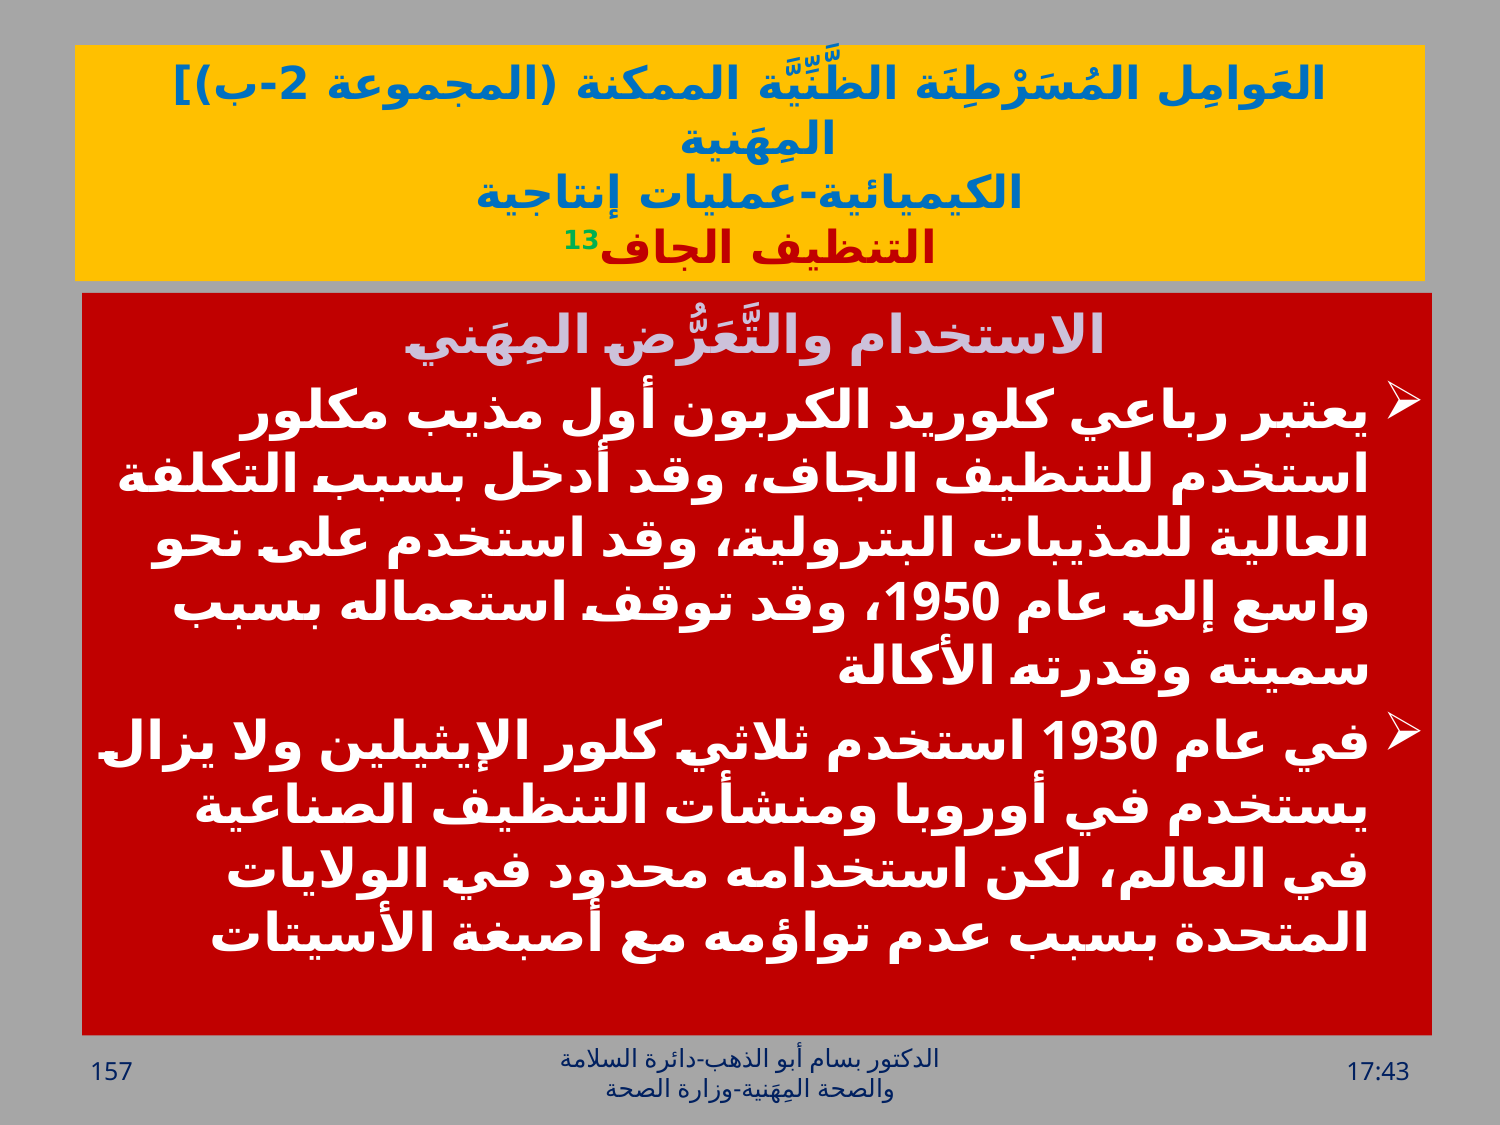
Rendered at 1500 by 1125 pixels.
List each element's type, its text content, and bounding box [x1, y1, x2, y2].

slide_number 157 [75, 1042, 425, 1103]
title العَوامِل المُسَرْطِنَة الظَّنِّيَّة الممكنة (المجموعة 2-ب)] المِهَنية الكيميائية-عمليات إنتاجية التنظيف الجاف13 [75, 45, 1425, 282]
footer الدكتور بسام أبو الذهب-دائرة السلامة والصحة المِهَنية-وزارة الصحة [512, 1042, 988, 1103]
list الاستخدام والتَّعَرُّض المِهَني يعتبر رباعي كلوريد الكربون أول مذيب مكلور استخدم للتنظيف الجاف، وقد أدخل بسبب التكلفة العالية للمذيبات البترولية، وقد استخدم على نحو واسع إلى عام 1950، وقد توقف استعماله بسبب سميته وقدرته الأكالة في عام 1930 استخدم ثلاثي كلور الإيثيلين ولا يزال يستخدم في أوروبا ومنشأت التنظيف الصناعية في العالم، لكن استخدامه محدود في الولايات المتحدة بسبب عدم تواؤمه مع أصبغة الأسيتات [82, 292, 1432, 1036]
slide_number الخميس، 28 تموز، 2016 [1074, 1042, 1425, 1103]
